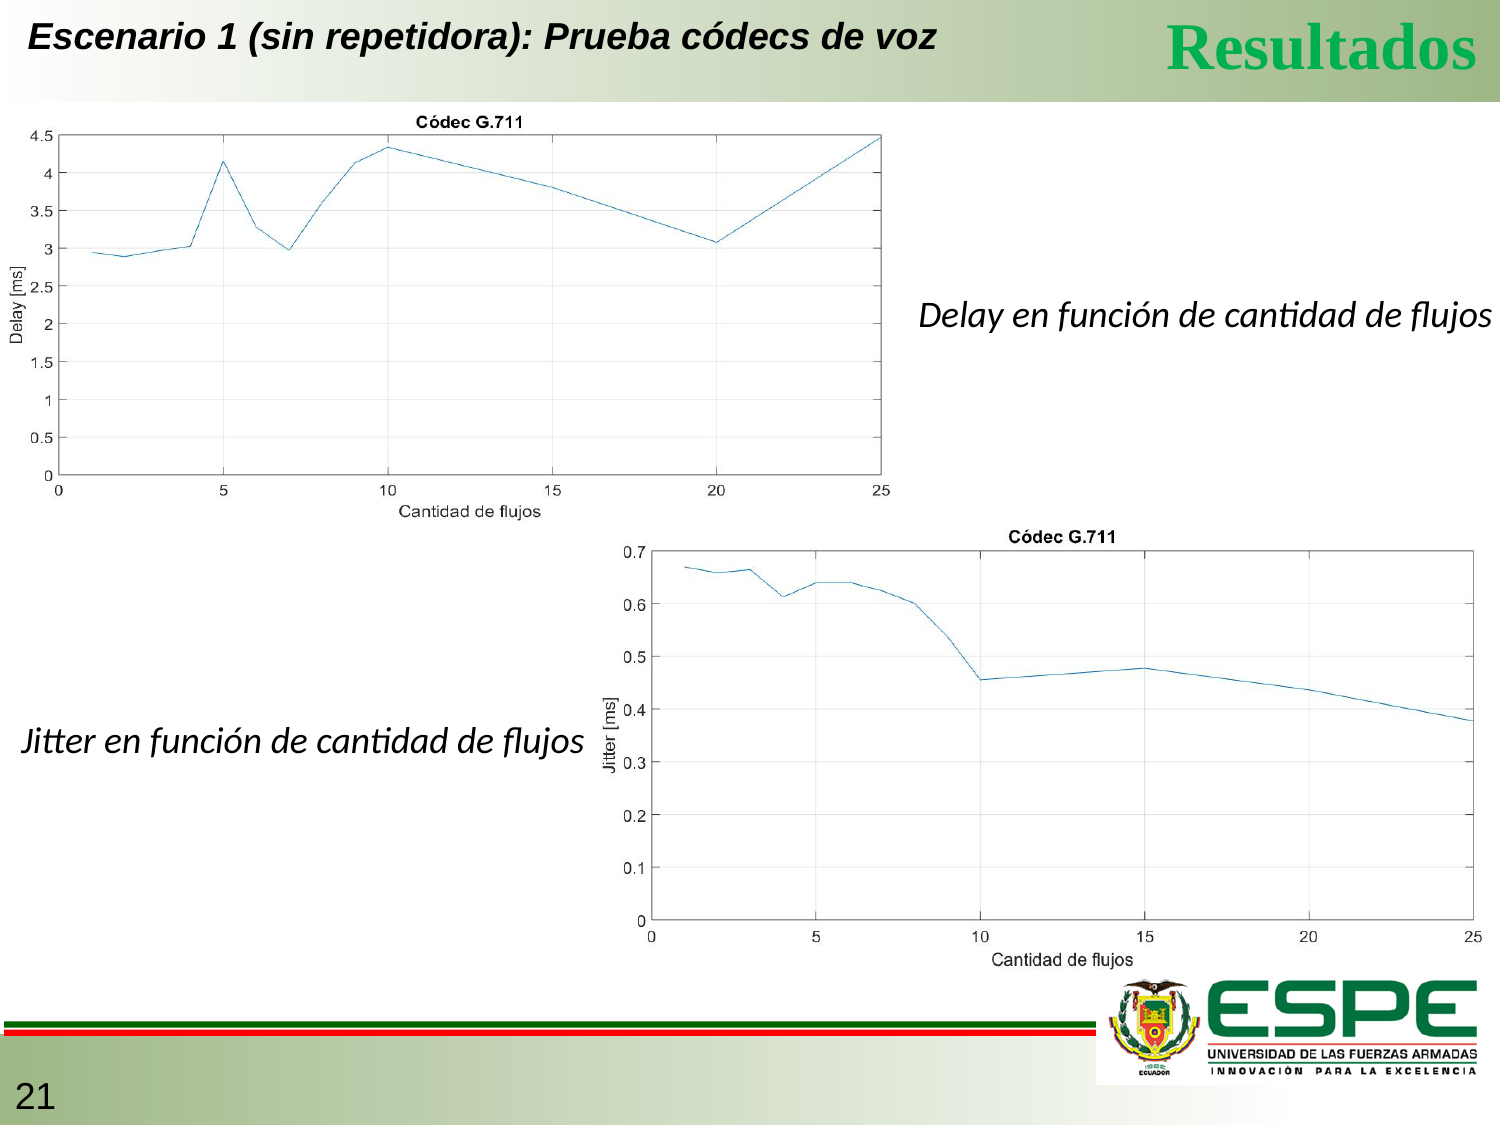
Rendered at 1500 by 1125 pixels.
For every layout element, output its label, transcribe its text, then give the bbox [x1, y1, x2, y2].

text_box 21 [0, 1064, 116, 1125]
text_box Resultados [142, 0, 1493, 183]
text_box Delay en función de cantidad de flujos [905, 282, 1500, 388]
title Escenario 1 (sin repetidora): Prueba códecs de voz [0, 4, 953, 90]
picture [2, 103, 1487, 1085]
text_box Jitter en función de cantidad de flujos [6, 708, 583, 814]
